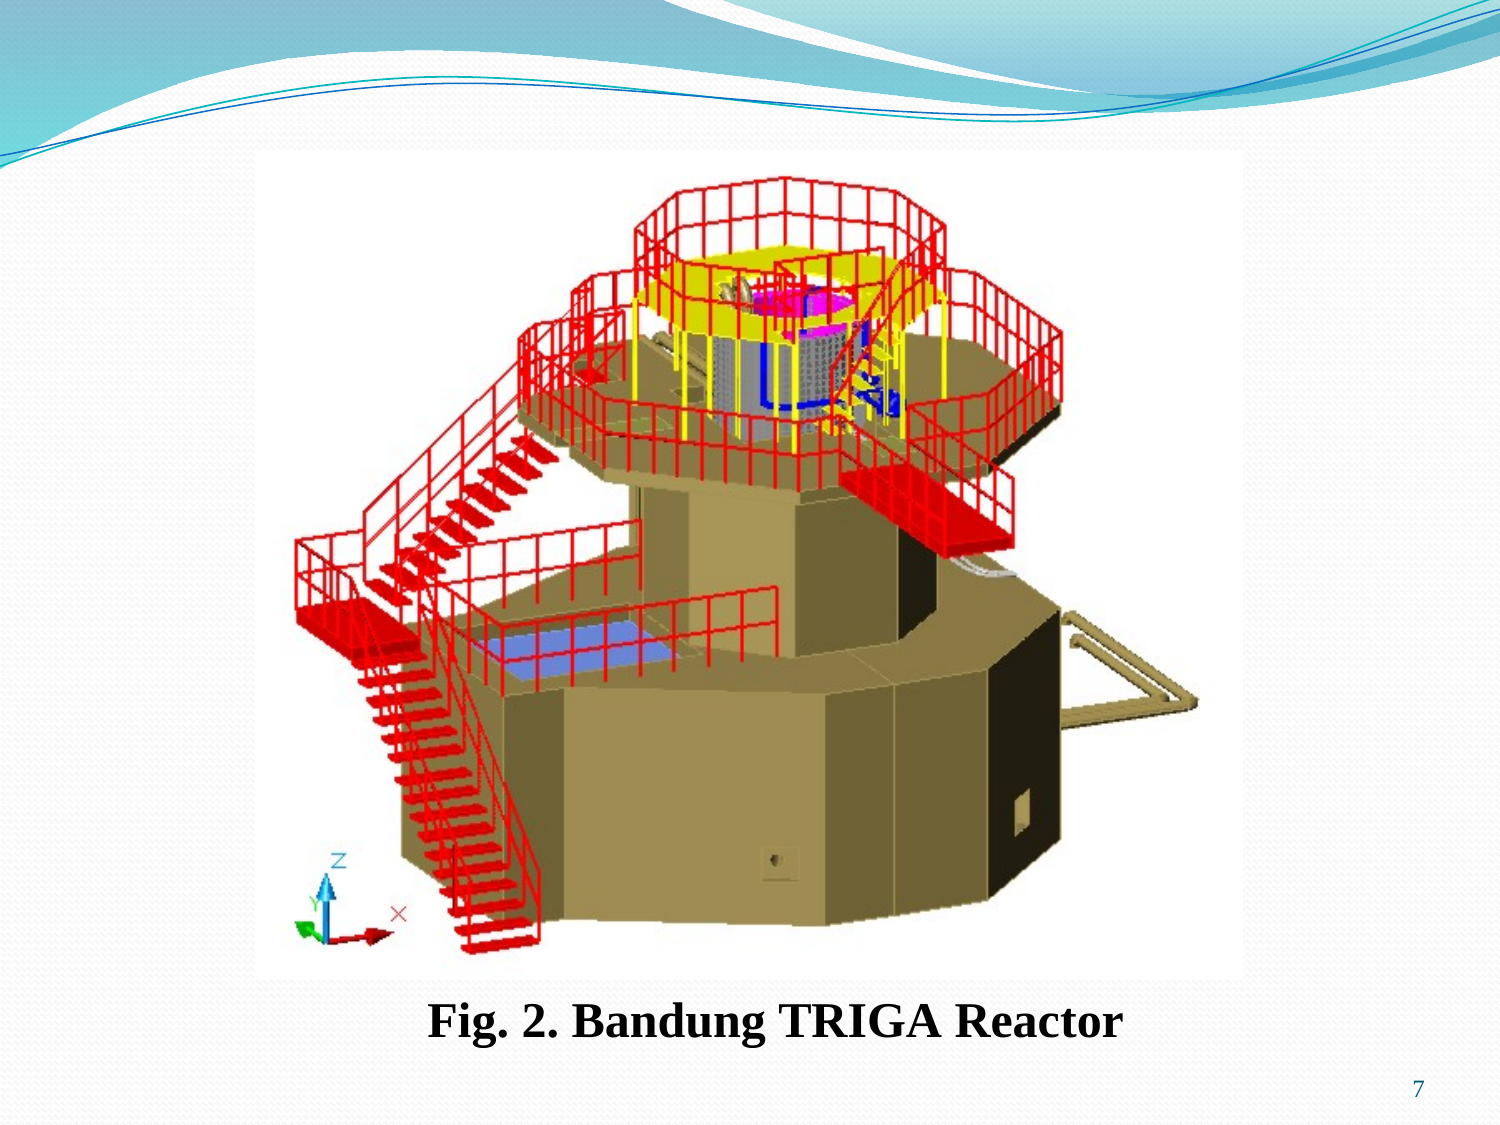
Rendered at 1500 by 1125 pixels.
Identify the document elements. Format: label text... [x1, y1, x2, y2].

text_box Fig. 2. Bandung TRIGA Reactor [412, 993, 1163, 1055]
slide_number 7 [1299, 1042, 1425, 1103]
picture [254, 150, 1243, 981]
